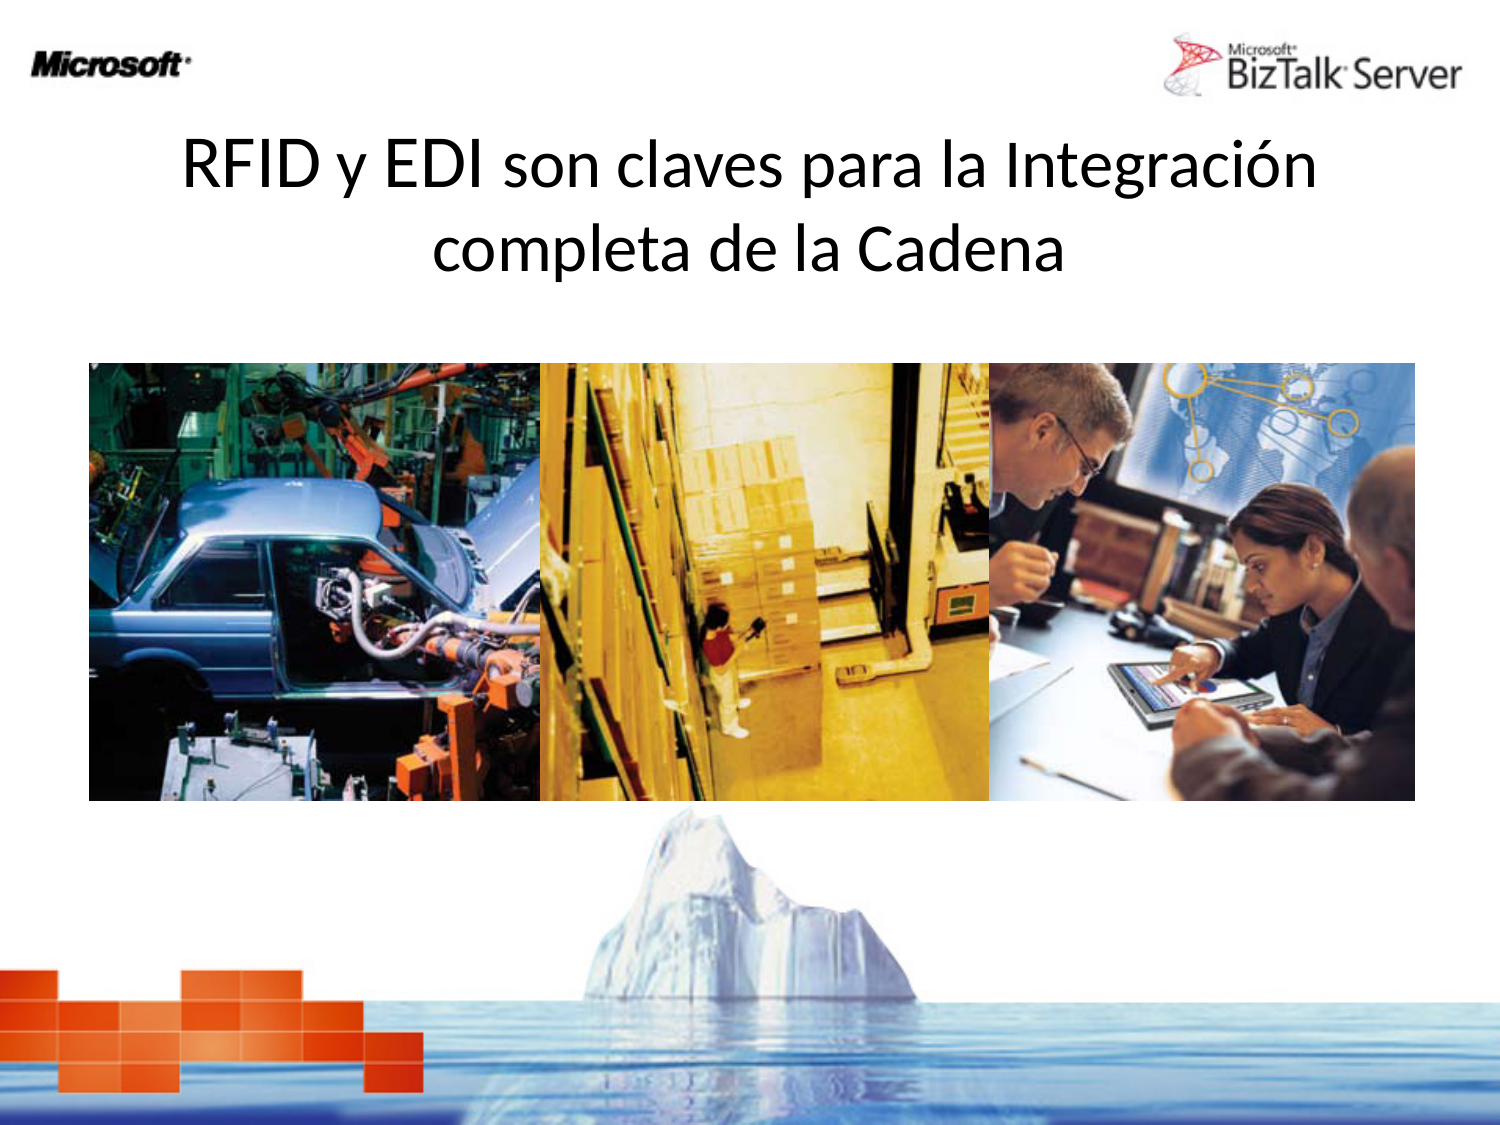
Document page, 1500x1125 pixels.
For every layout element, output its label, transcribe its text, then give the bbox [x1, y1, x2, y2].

picture [0, 0, 1500, 1125]
title RFID y EDI son claves para la Integración completa de la Cadena [75, 105, 1425, 293]
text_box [89, 362, 1415, 801]
